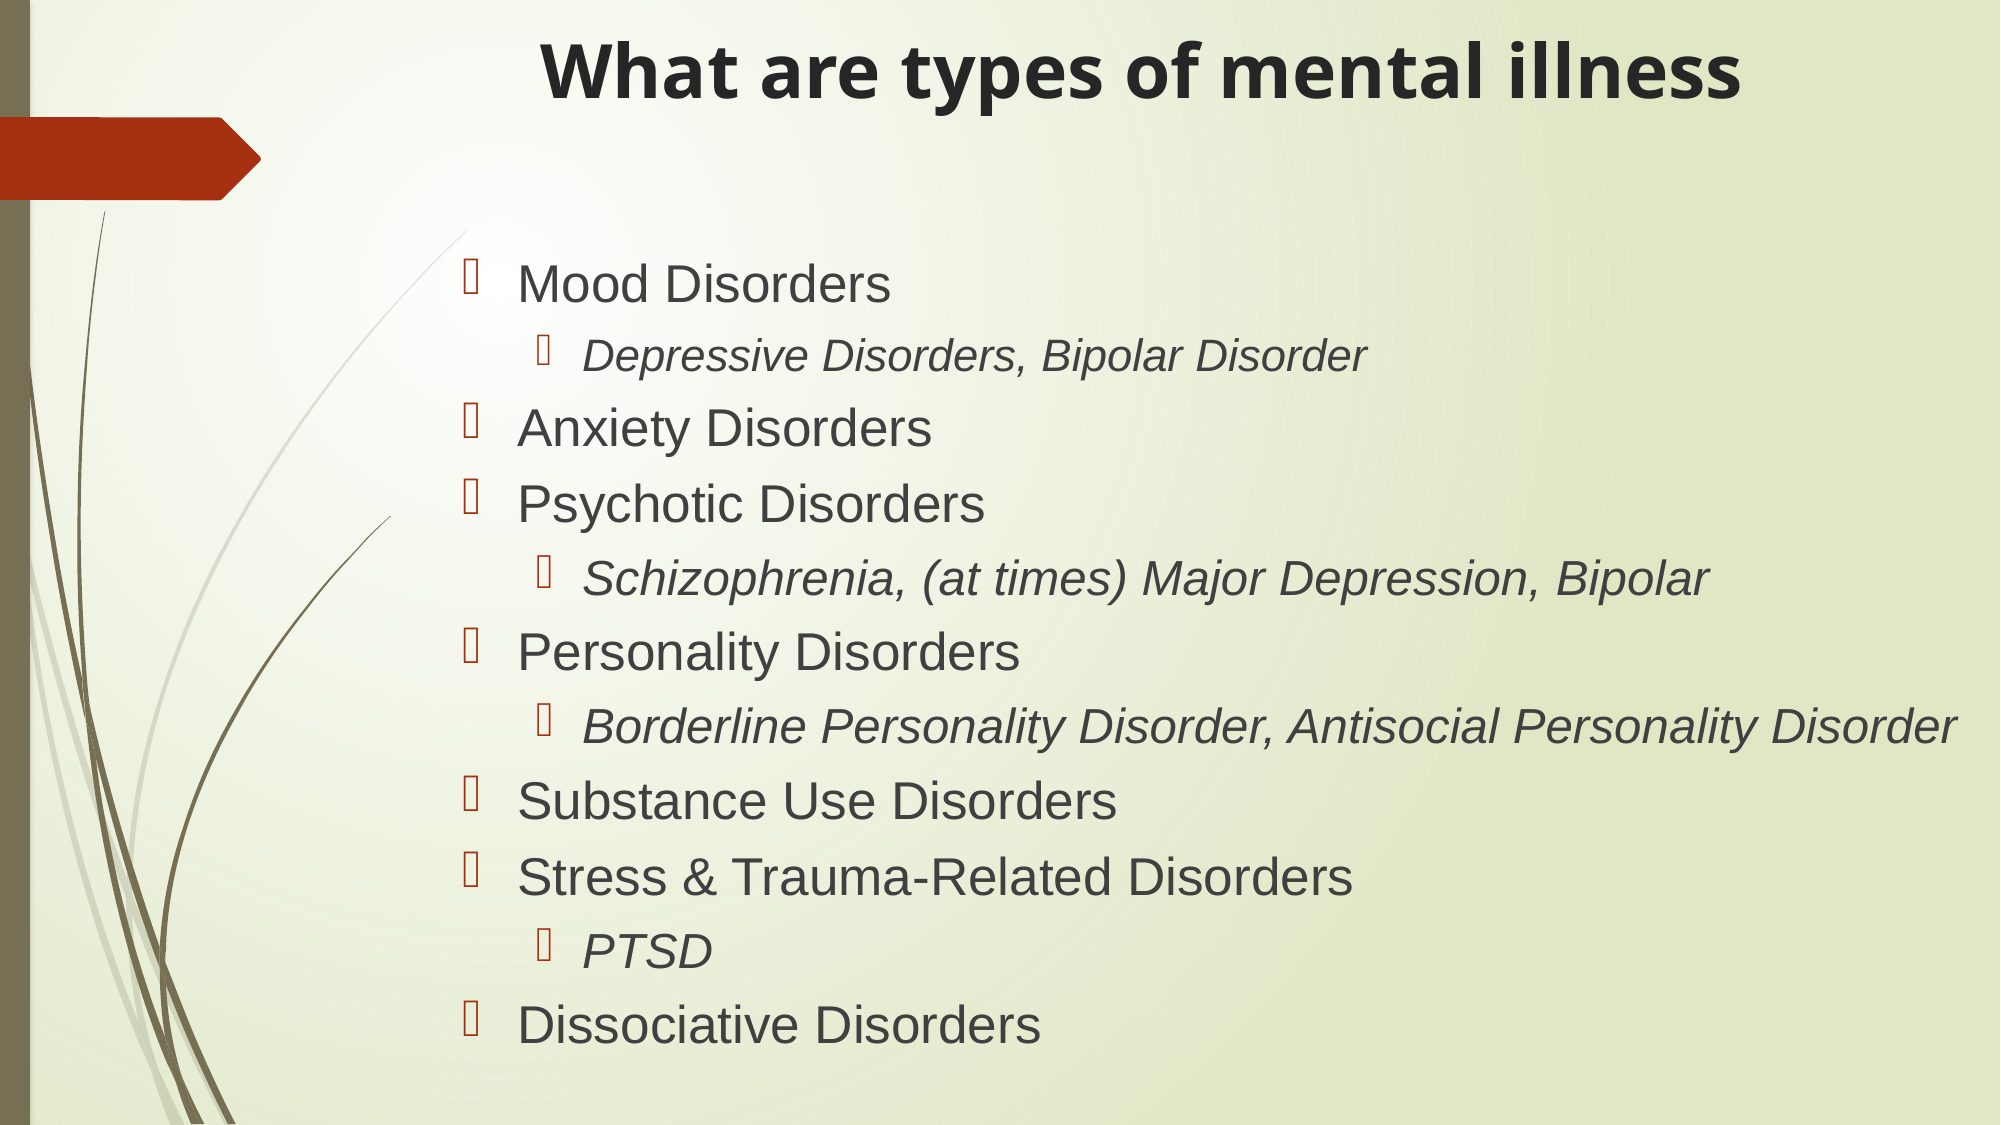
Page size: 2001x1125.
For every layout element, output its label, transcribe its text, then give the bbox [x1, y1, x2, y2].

list Mood Disorders Depressive Disorders, Bipolar Disorder Anxiety Disorders Psychotic Disorders Schizophrenia, (at times) Major Depression, Bipolar Personality Disorders Borderline Personality Disorder, Antisocial Personality Disorder Substance Use Disorders Stress & Trauma-Related Disorders PTSD Dissociative Disorders [447, 249, 1982, 1110]
title What are types of mental illness [411, 15, 1874, 226]
